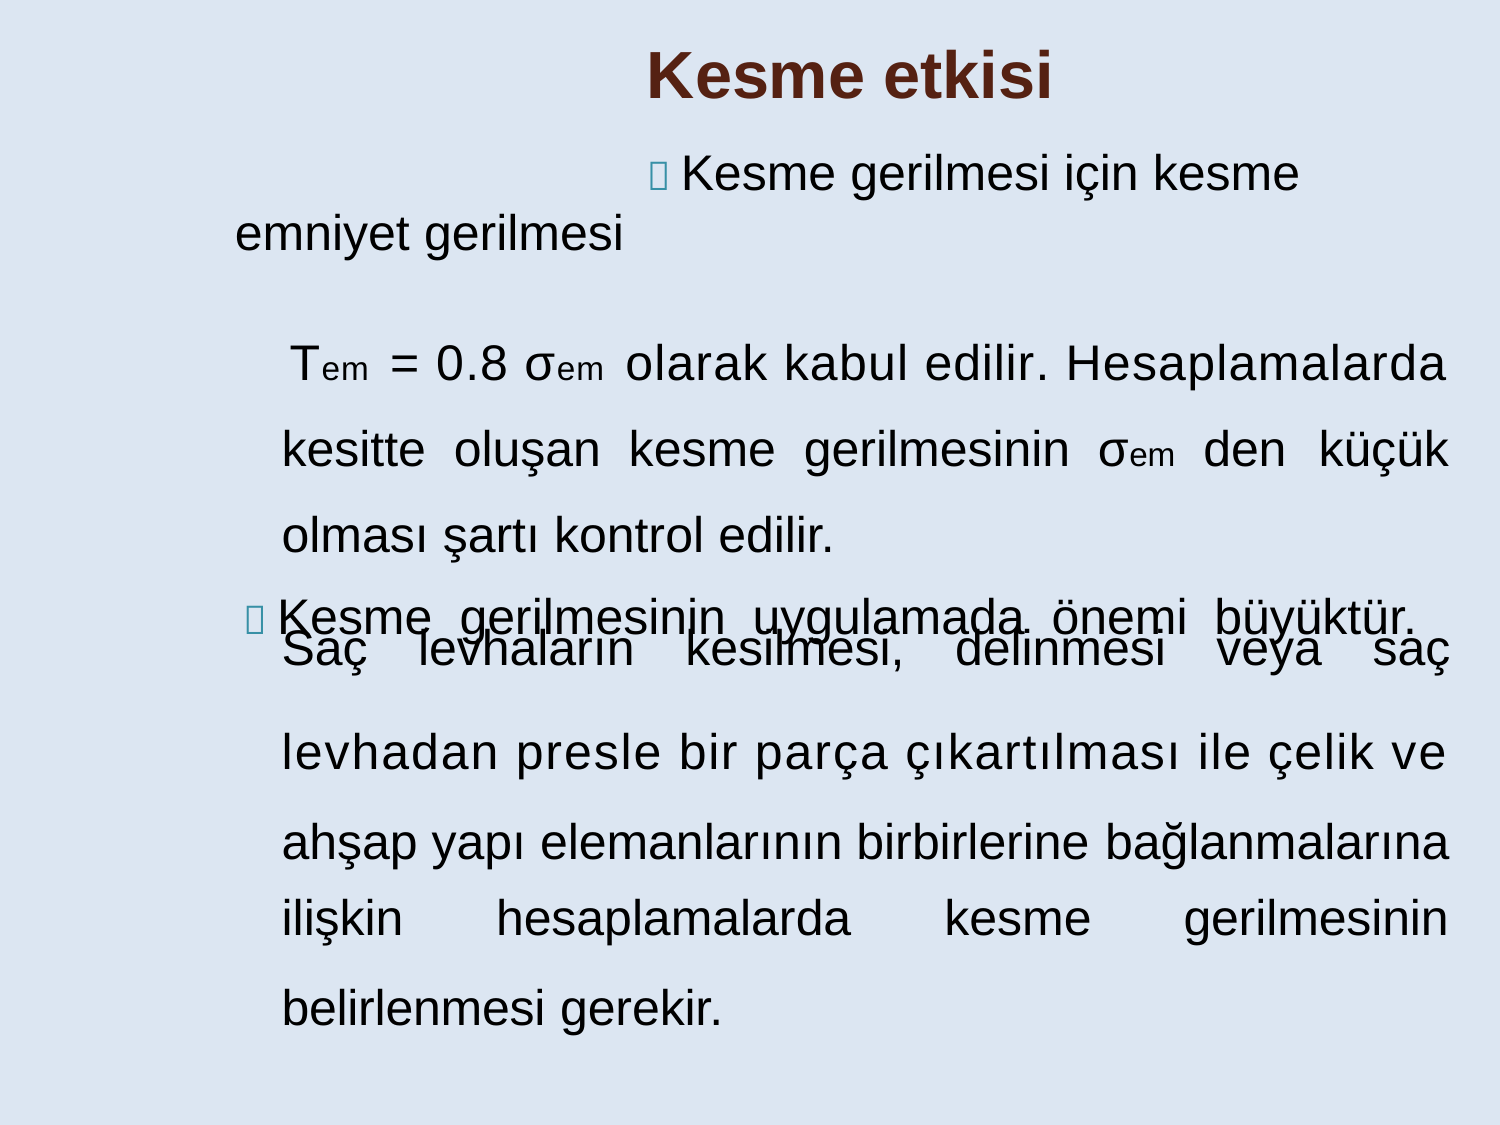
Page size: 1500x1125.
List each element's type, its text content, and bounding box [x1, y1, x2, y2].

text_box levhadan presle bir parça çıkartılması ile çelik ve ahşap yapı elemanlarının birbirlerine bağlanmalarına [281, 690, 1467, 870]
text_box Saç levhaların kesilmesi, delinmesi veya saç [281, 615, 1472, 676]
text_box belirlenmesi gerekir. [281, 975, 748, 1036]
text_box ilişkin hesaplamalarda kesme gerilmesinin [281, 885, 1472, 946]
text_box Kesme etkisi  Kesme gerilmesi için kesme emniyet gerilmesi Τem = 0.8 σem olarak kabul edilir. Hesaplamalarda kesitte oluşan kesme gerilmesinin σem den küçük olması şartı kontrol edilir.  Kesme gerilmesinin uygulamada önemi büyüktür. [235, 31, 1467, 645]
